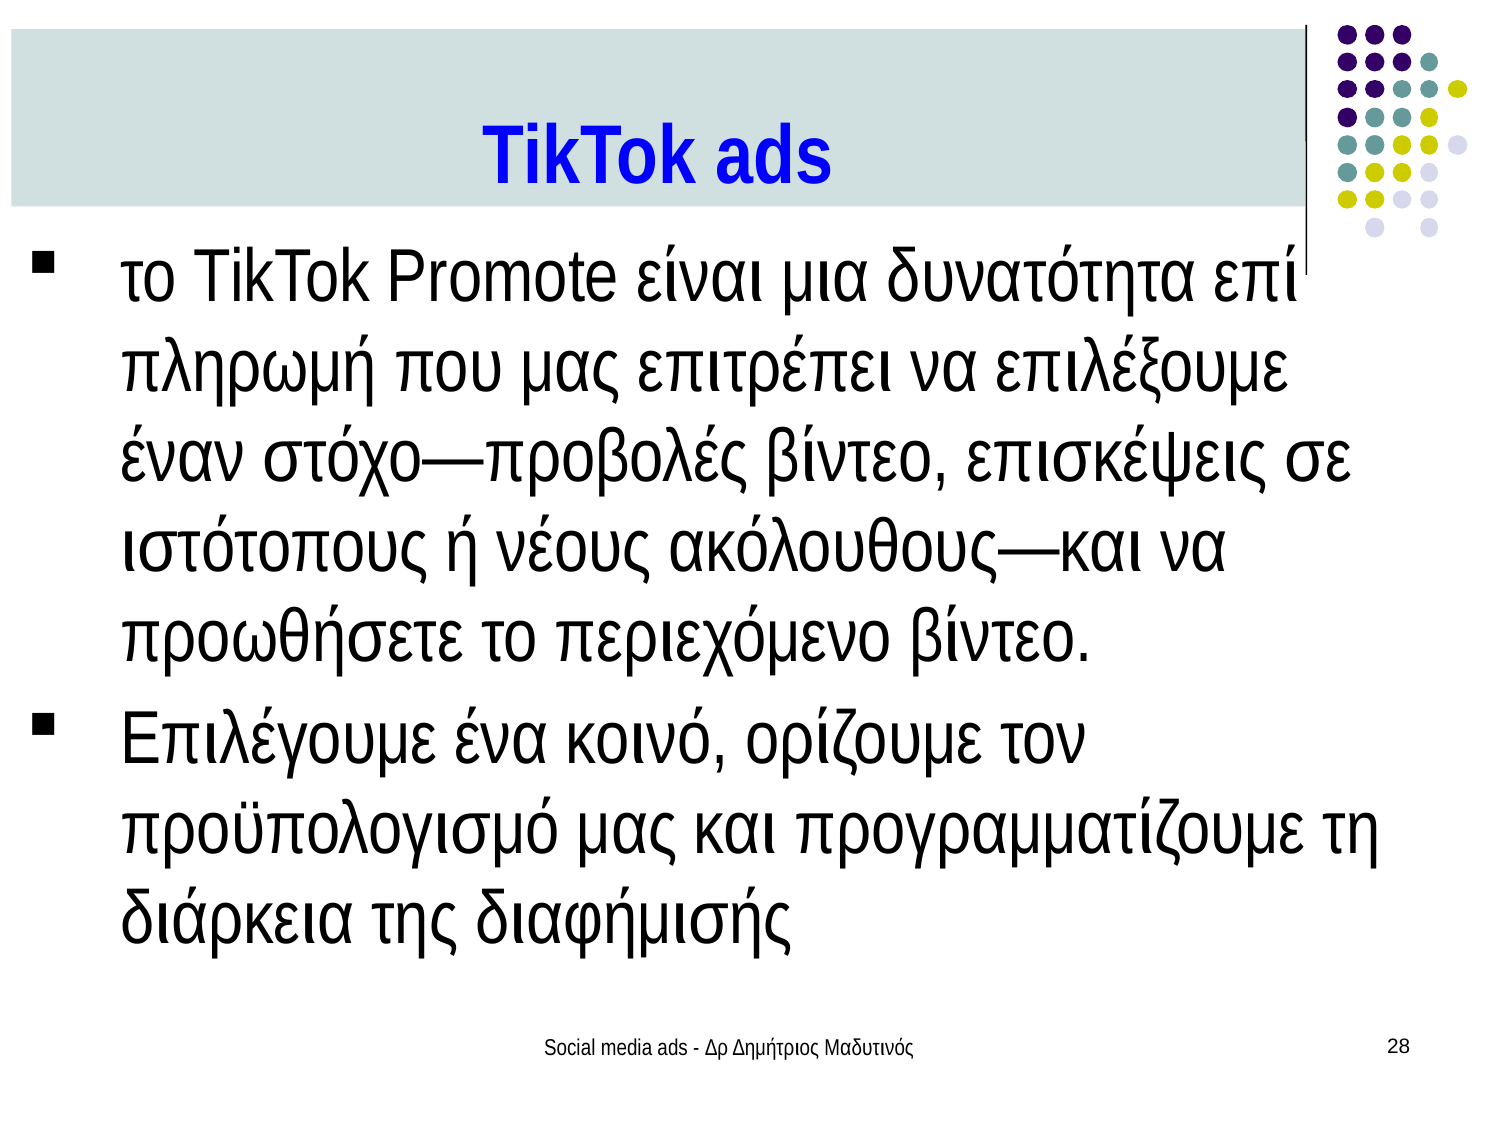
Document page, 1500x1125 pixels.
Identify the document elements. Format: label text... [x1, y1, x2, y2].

footer Social media ads - Δρ Δημήτριος Μαδυτινός [336, 1025, 1123, 1100]
text_box TikTok ads [11, 29, 1306, 207]
slide_number 28 [1123, 1025, 1425, 1100]
text_box το TikTok Promote είναι μια δυνατότητα επί πληρωμή που μας επιτρέπει να επιλέξουμε έναν στόχο—προβολές βίντεο, επισκέψεις σε ιστότοπους ή νέους ακόλουθους—και να προωθήσετε το περιεχόμενο βίντεο. Επιλέγουμε ένα κοινό, ορίζουμε τον προϋπολογισμό μας και προγραμματίζουμε τη διάρκεια της διαφήμισής [11, 219, 1425, 967]
